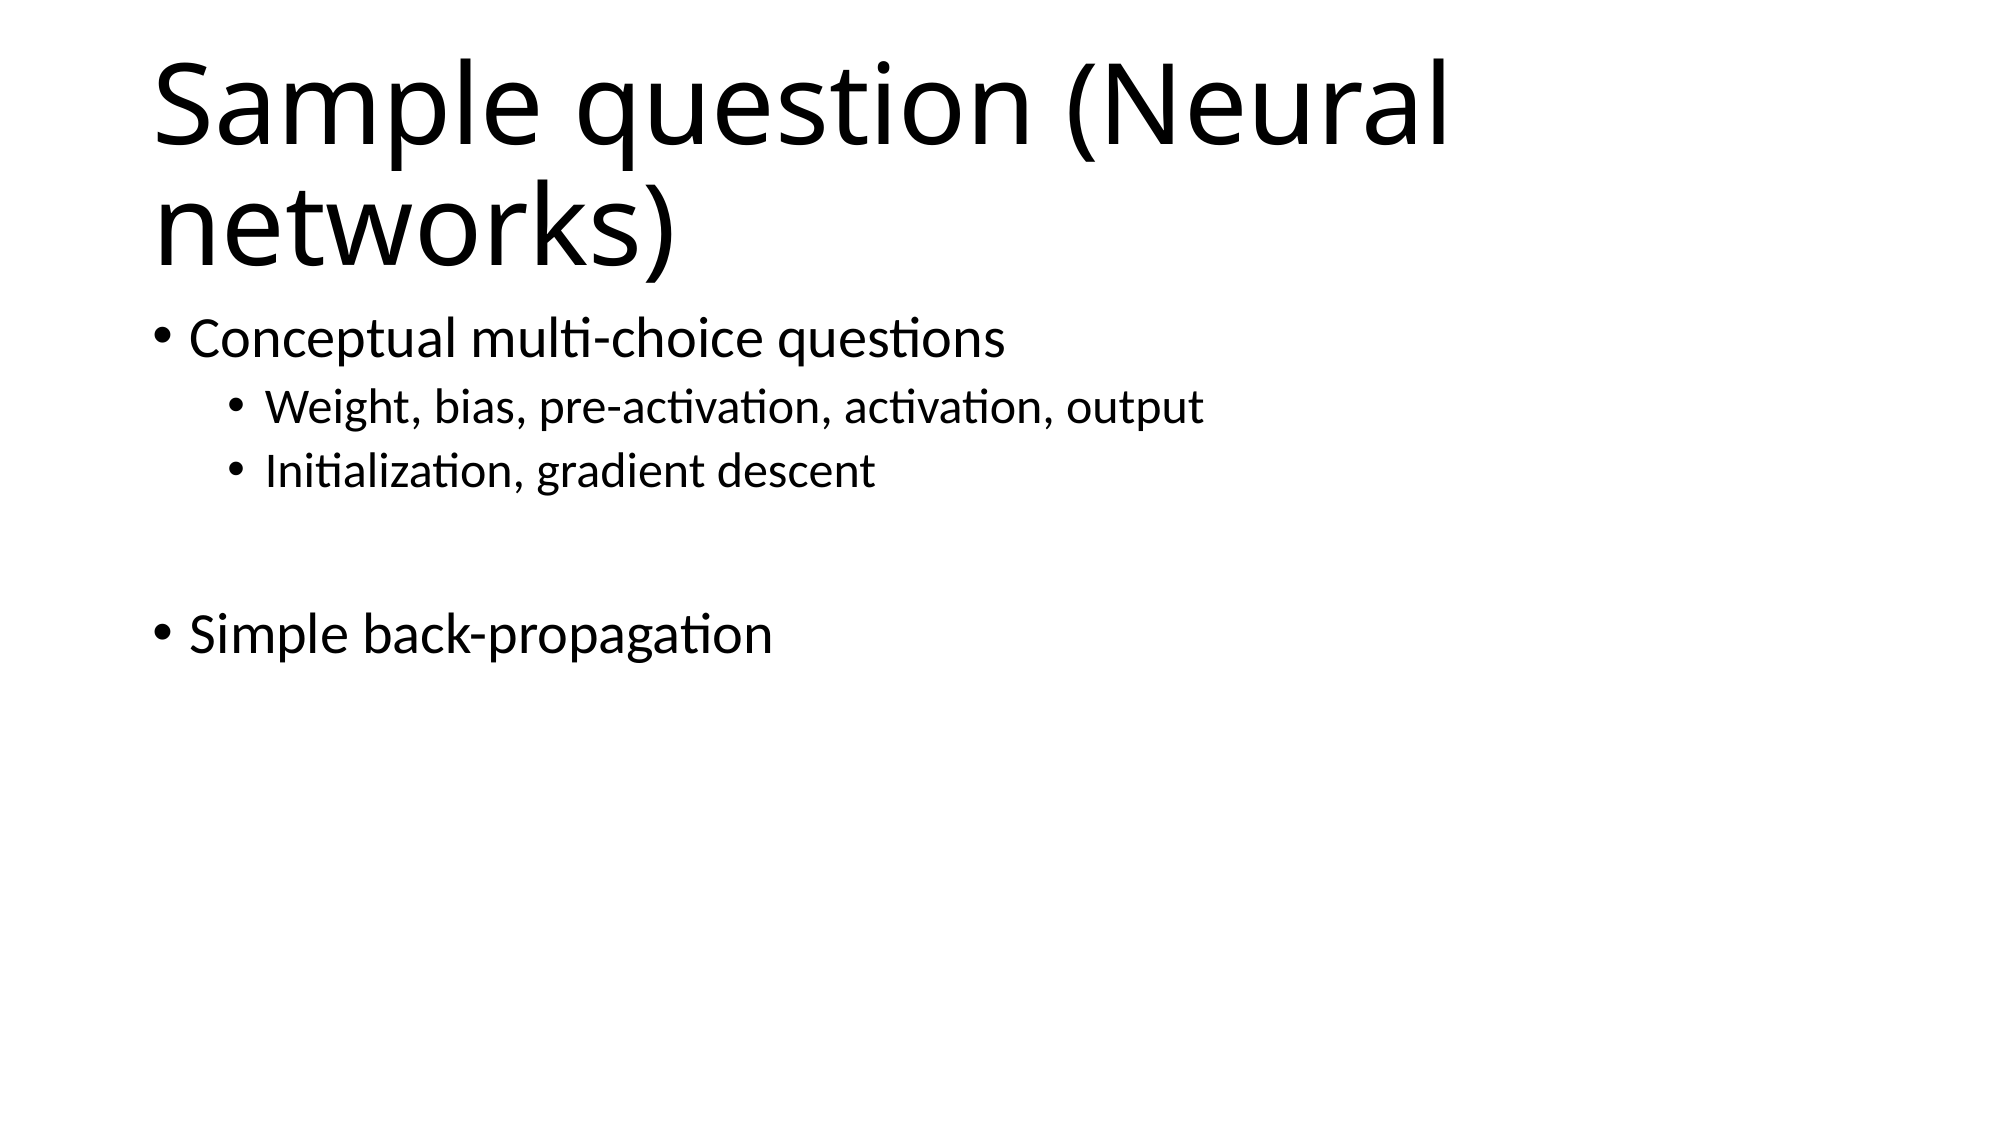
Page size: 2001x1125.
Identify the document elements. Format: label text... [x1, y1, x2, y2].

list Conceptual multi-choice questions Weight, bias, pre-activation, activation, output Initialization, gradient descent Simple back-propagation [137, 299, 1863, 1014]
title Sample question (Neural networks) [137, 59, 1863, 278]
